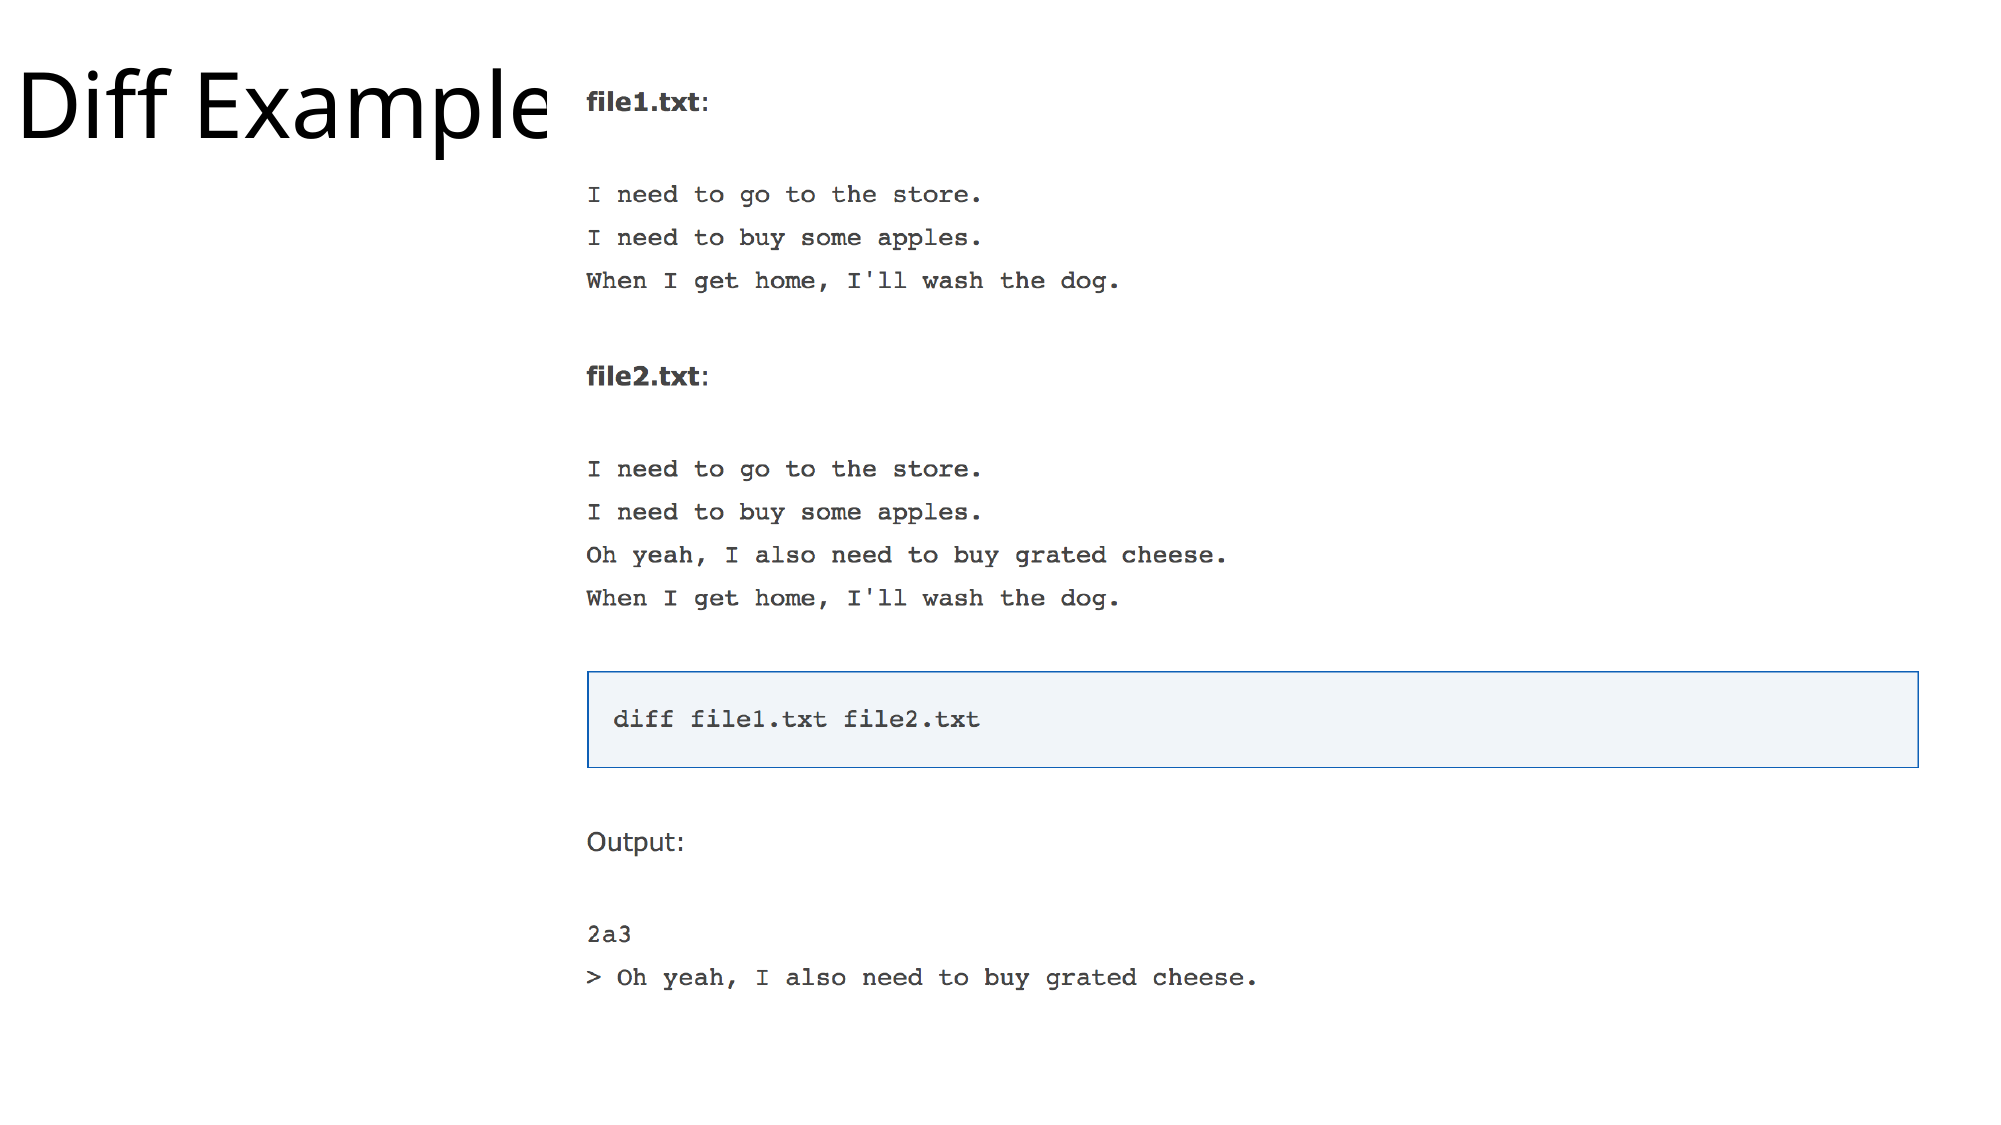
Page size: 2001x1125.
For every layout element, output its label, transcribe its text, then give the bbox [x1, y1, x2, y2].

title Diff Example [0, 0, 1725, 218]
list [547, 63, 2000, 1015]
